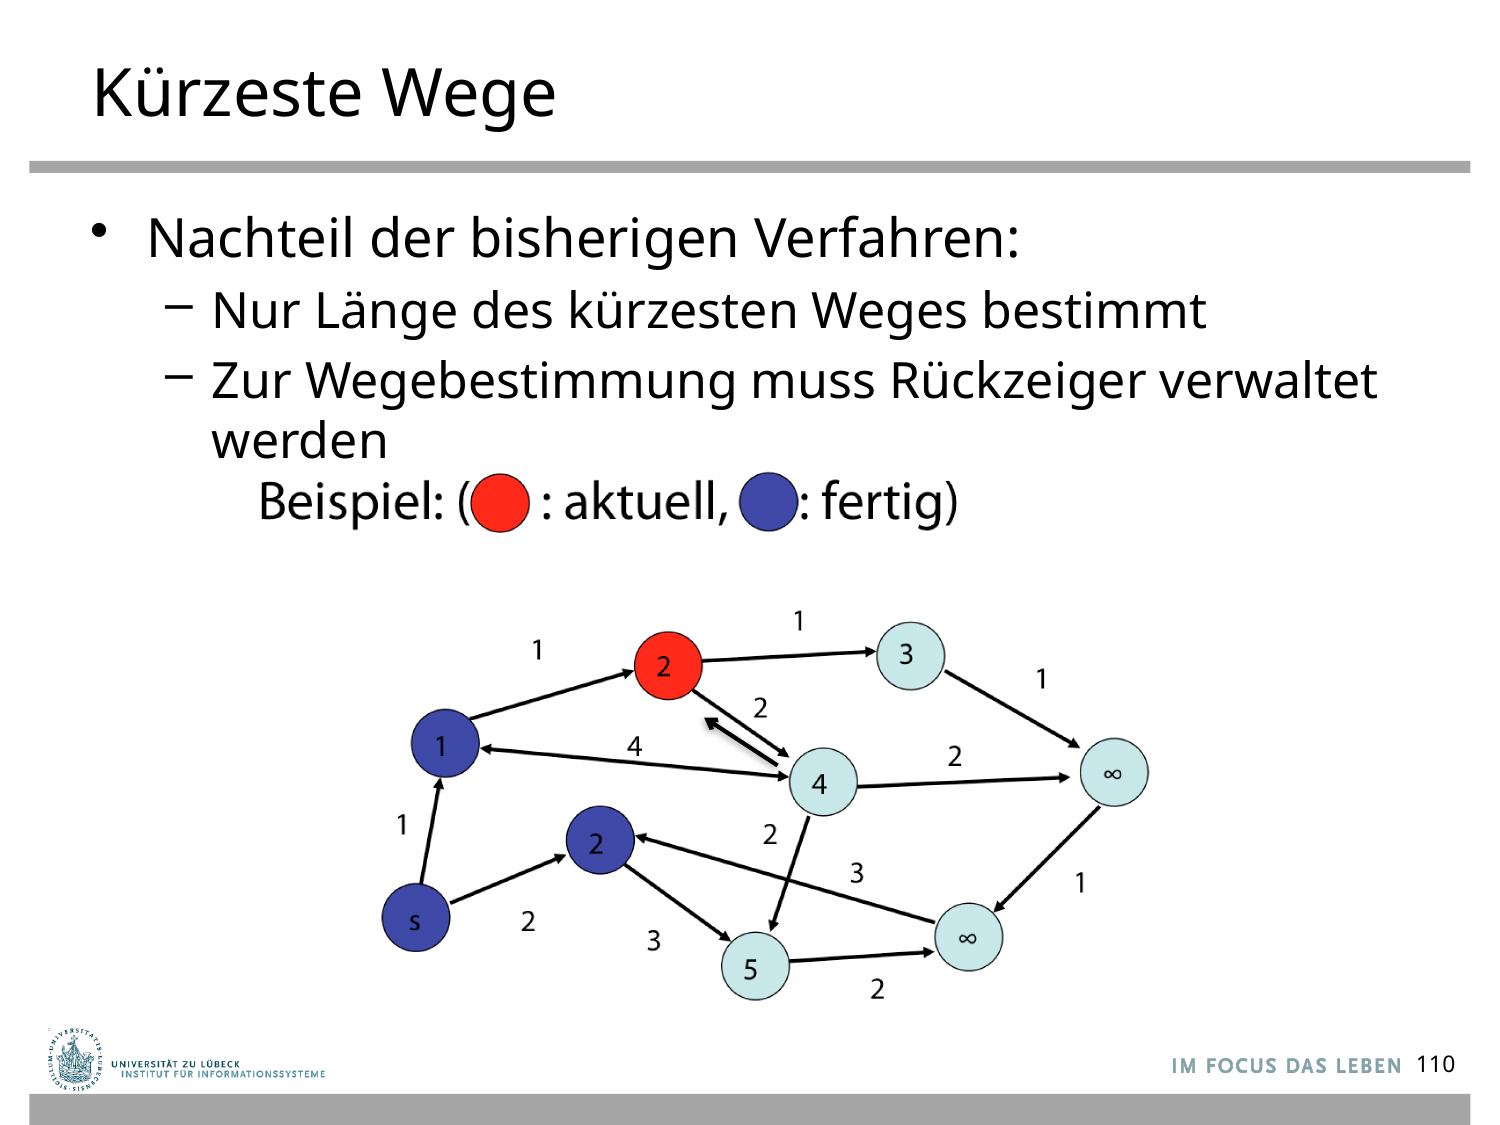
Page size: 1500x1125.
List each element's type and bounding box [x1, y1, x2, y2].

list [75, 196, 1483, 1012]
text_box [703, 717, 778, 766]
picture [237, 452, 1172, 1032]
title [76, 42, 1427, 126]
slide_number [1305, 1050, 1471, 1083]
picture [1173, 1058, 1305, 1073]
